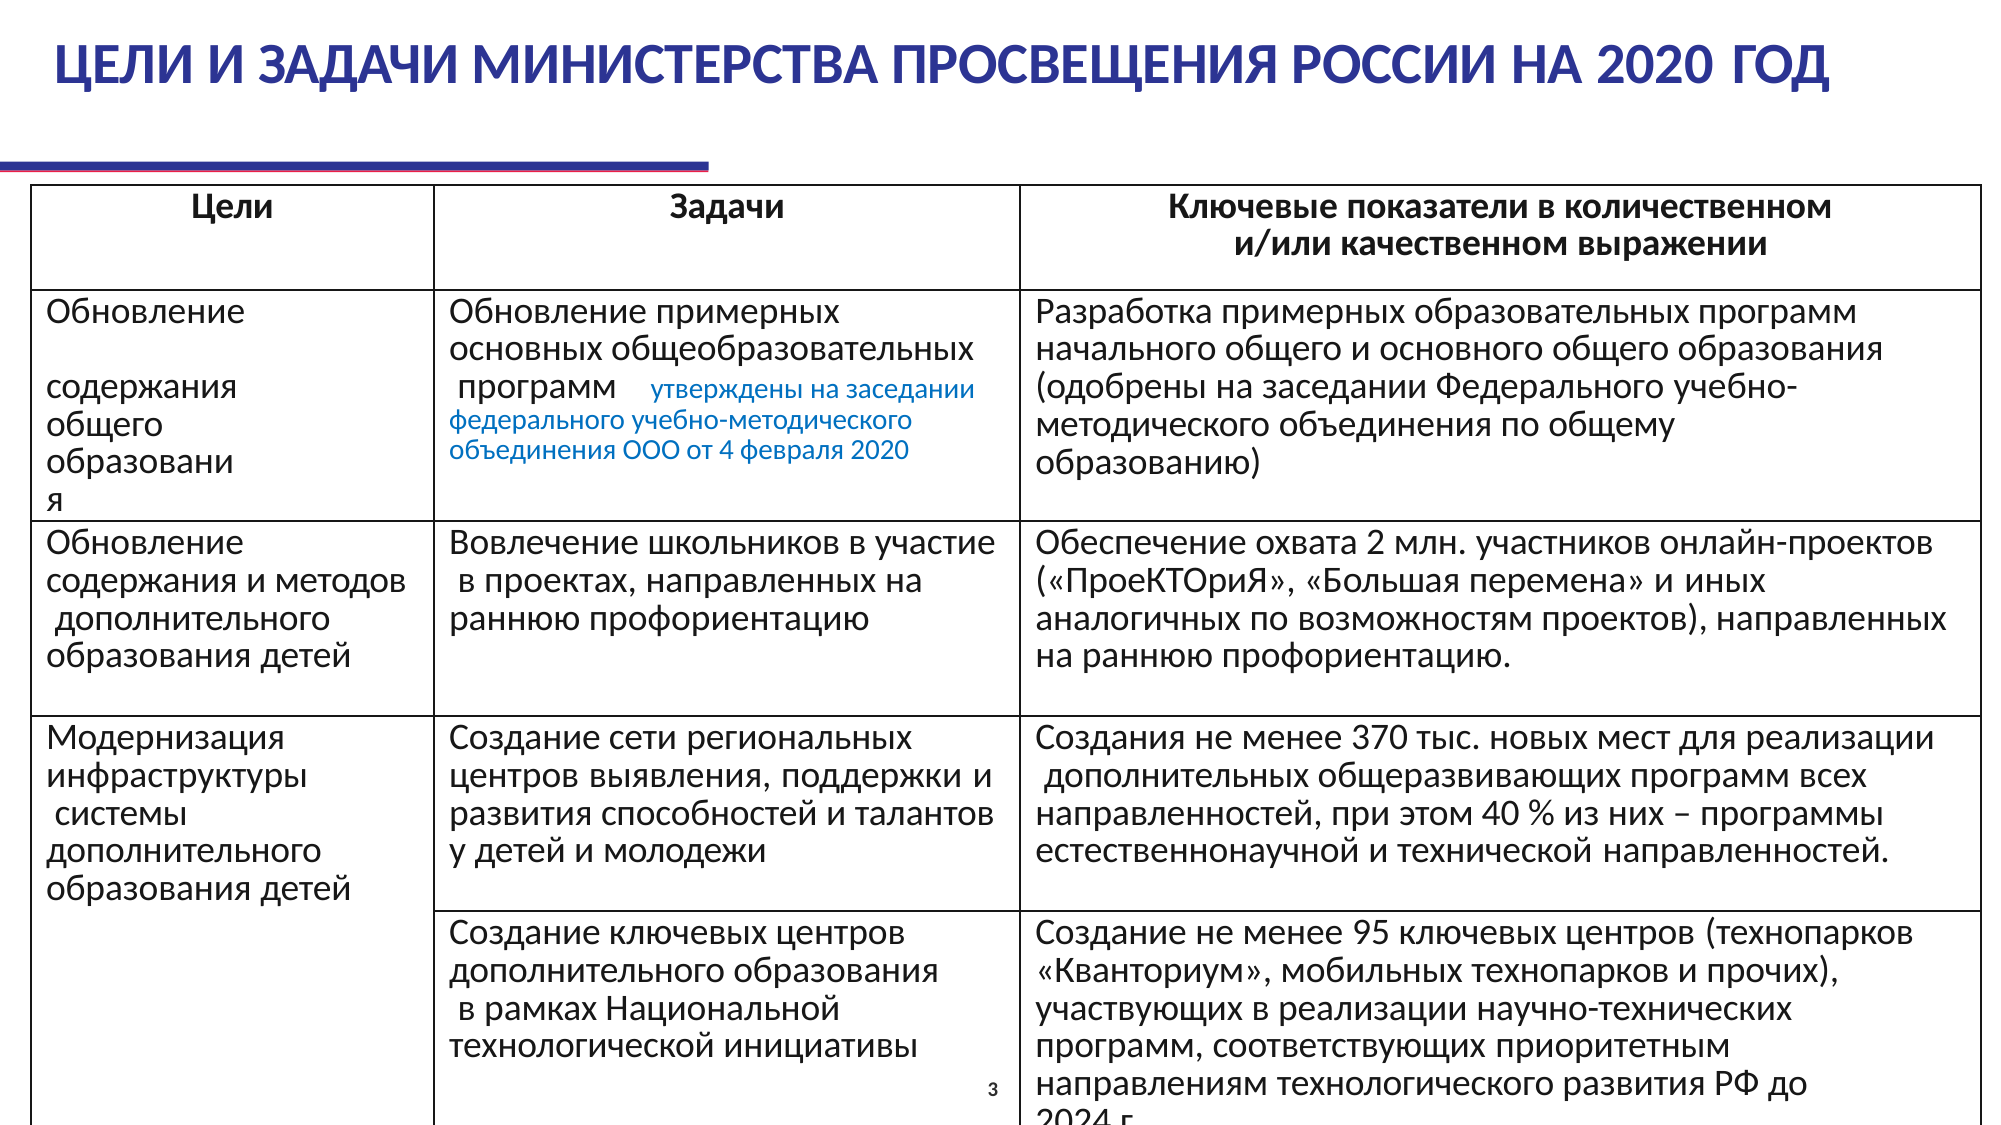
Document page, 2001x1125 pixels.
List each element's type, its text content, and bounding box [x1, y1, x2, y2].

table_cell Вовлечение школьников в участие в проектах, направленных на раннюю профориентацию [435, 522, 1019, 715]
table_cell Создания не менее 370 тыс. новых мест для реализации дополнительных общеразвивающих программ всех направленностей, при этом 40 % из них – программы естественнонаучной и технической направленностей. [1021, 717, 1980, 910]
table_cell Создание ключевых центров дополнительного образования в рамках Национальной технологической инициативы 3 [435, 912, 1019, 1125]
table_cell Обновление содержания общего образования [32, 291, 433, 520]
table_header Цели [32, 186, 433, 289]
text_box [0, 161, 709, 173]
table_cell Обновление содержания и методов дополнительного образования детей [32, 522, 433, 715]
title ЦЕЛИ И ЗАДАЧИ МИНИСТЕРСТВА ПРОСВЕЩЕНИЯ РОССИИ НА 2020 ГОД [52, 22, 1847, 213]
table_cell Модернизация инфраструктуры системы дополнительного образования детей [32, 717, 433, 1125]
table_header Ключевые показатели в количественном и/или качественном выражении [1021, 186, 1980, 289]
table_cell Создание сети региональных центров выявления, поддержки и развития способностей и талантов у детей и молодежи [435, 717, 1019, 910]
table_header Задачи [435, 213, 1019, 289]
table_cell Обновление примерных основных общеобразовательных программ утверждены на заседании федерального учебно-методического объединения ООО от 4 февраля 2020 [435, 291, 1019, 520]
table_cell Разработка примерных образовательных программ начального общего и основного общего образования (одобрены на заседании Федерального учебно- методического объединения по общему образованию) [1021, 291, 1980, 520]
table_cell Создание не менее 95 ключевых центров (технопарков «Кванториум», мобильных технопарков и прочих), участвующих в реализации научно-технических программ, соответствующих приоритетным направлениям технологического развития РФ до 2024 г. [1021, 912, 1980, 1125]
table_cell Обеспечение охвата 2 млн. участников онлайн-проектов («ПроеКТОриЯ», «Большая перемена» и иных аналогичных по возможностям проектов), направленных на раннюю профориентацию. [1021, 522, 1980, 715]
